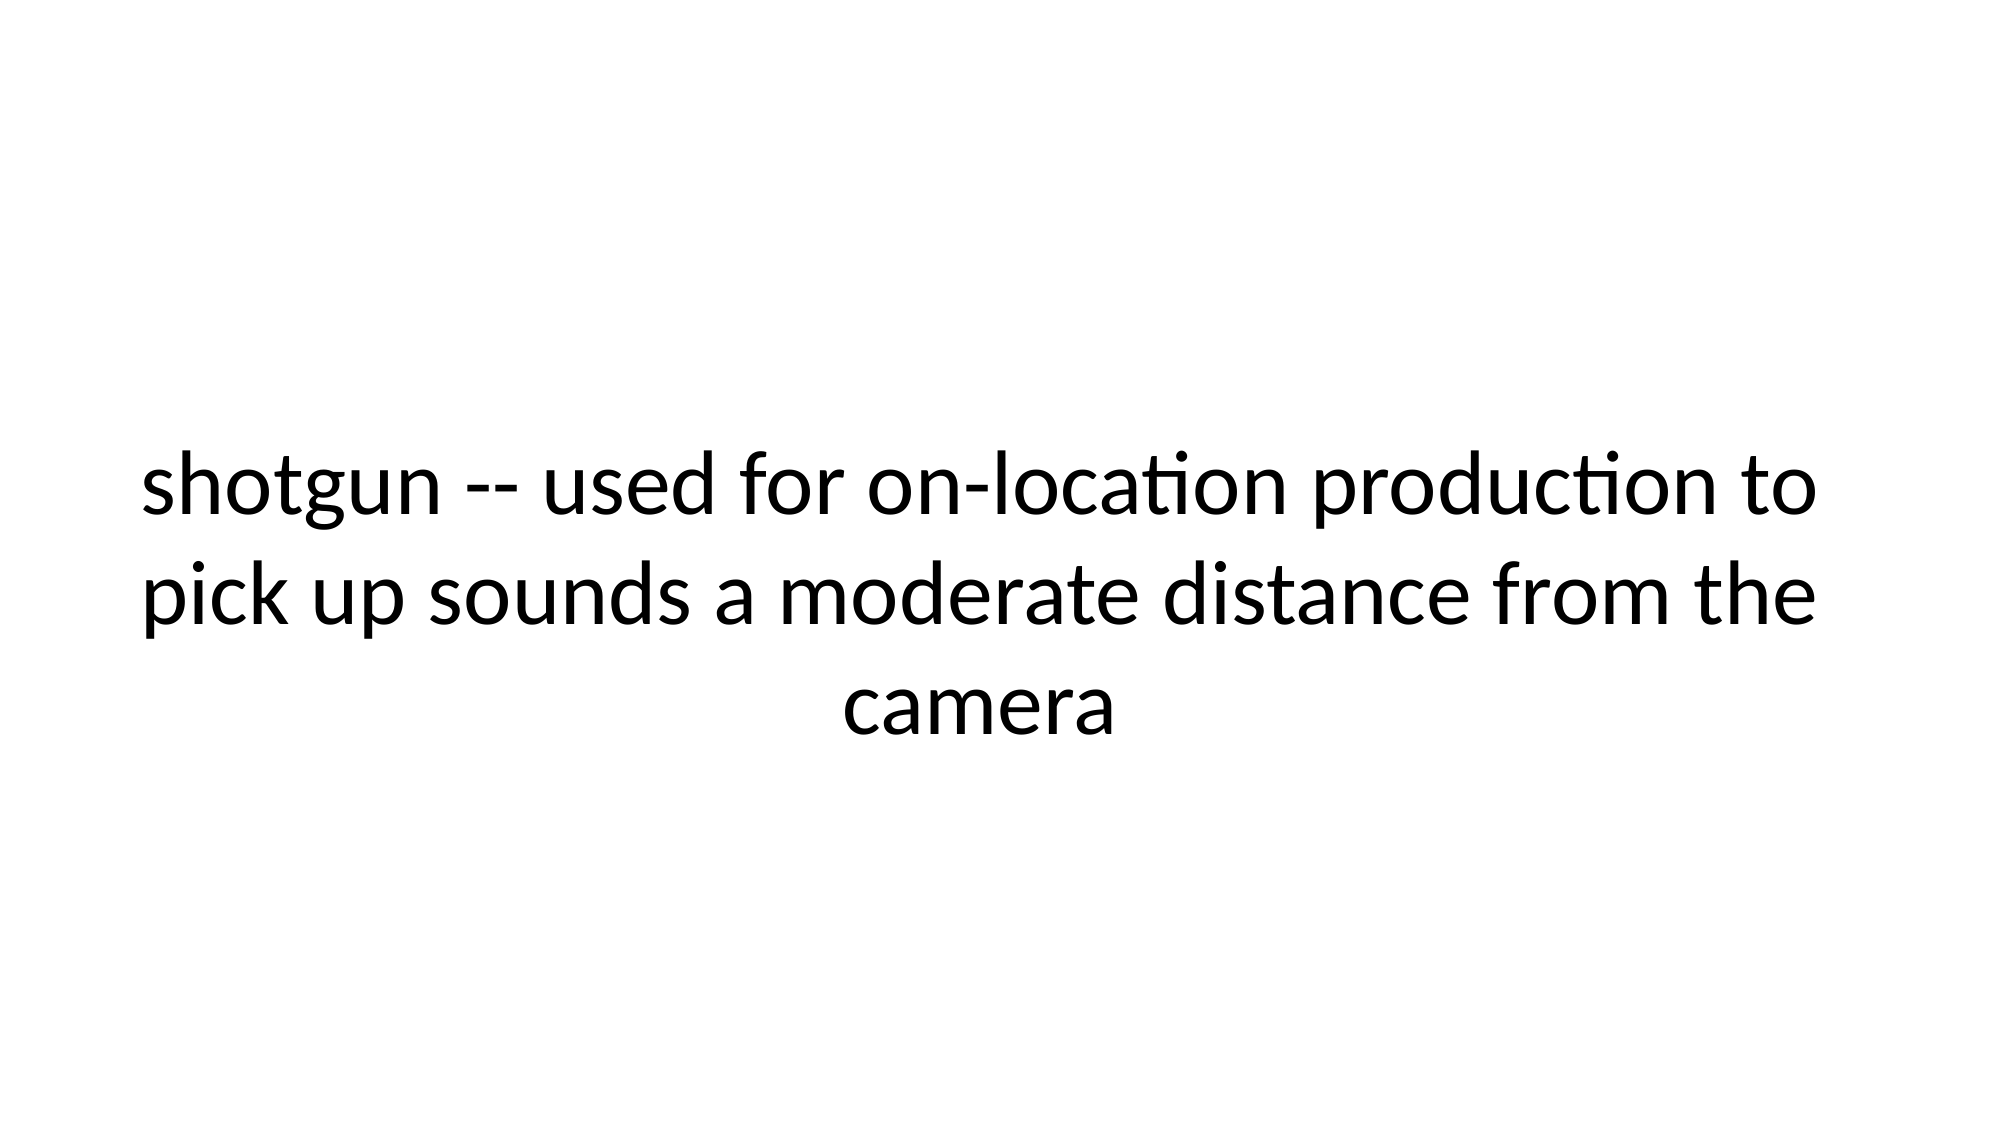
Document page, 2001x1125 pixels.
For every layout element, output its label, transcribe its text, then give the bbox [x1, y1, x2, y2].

title shotgun -- used for on-location production to pick up sounds a moderate distance from the camera [80, 317, 1881, 859]
